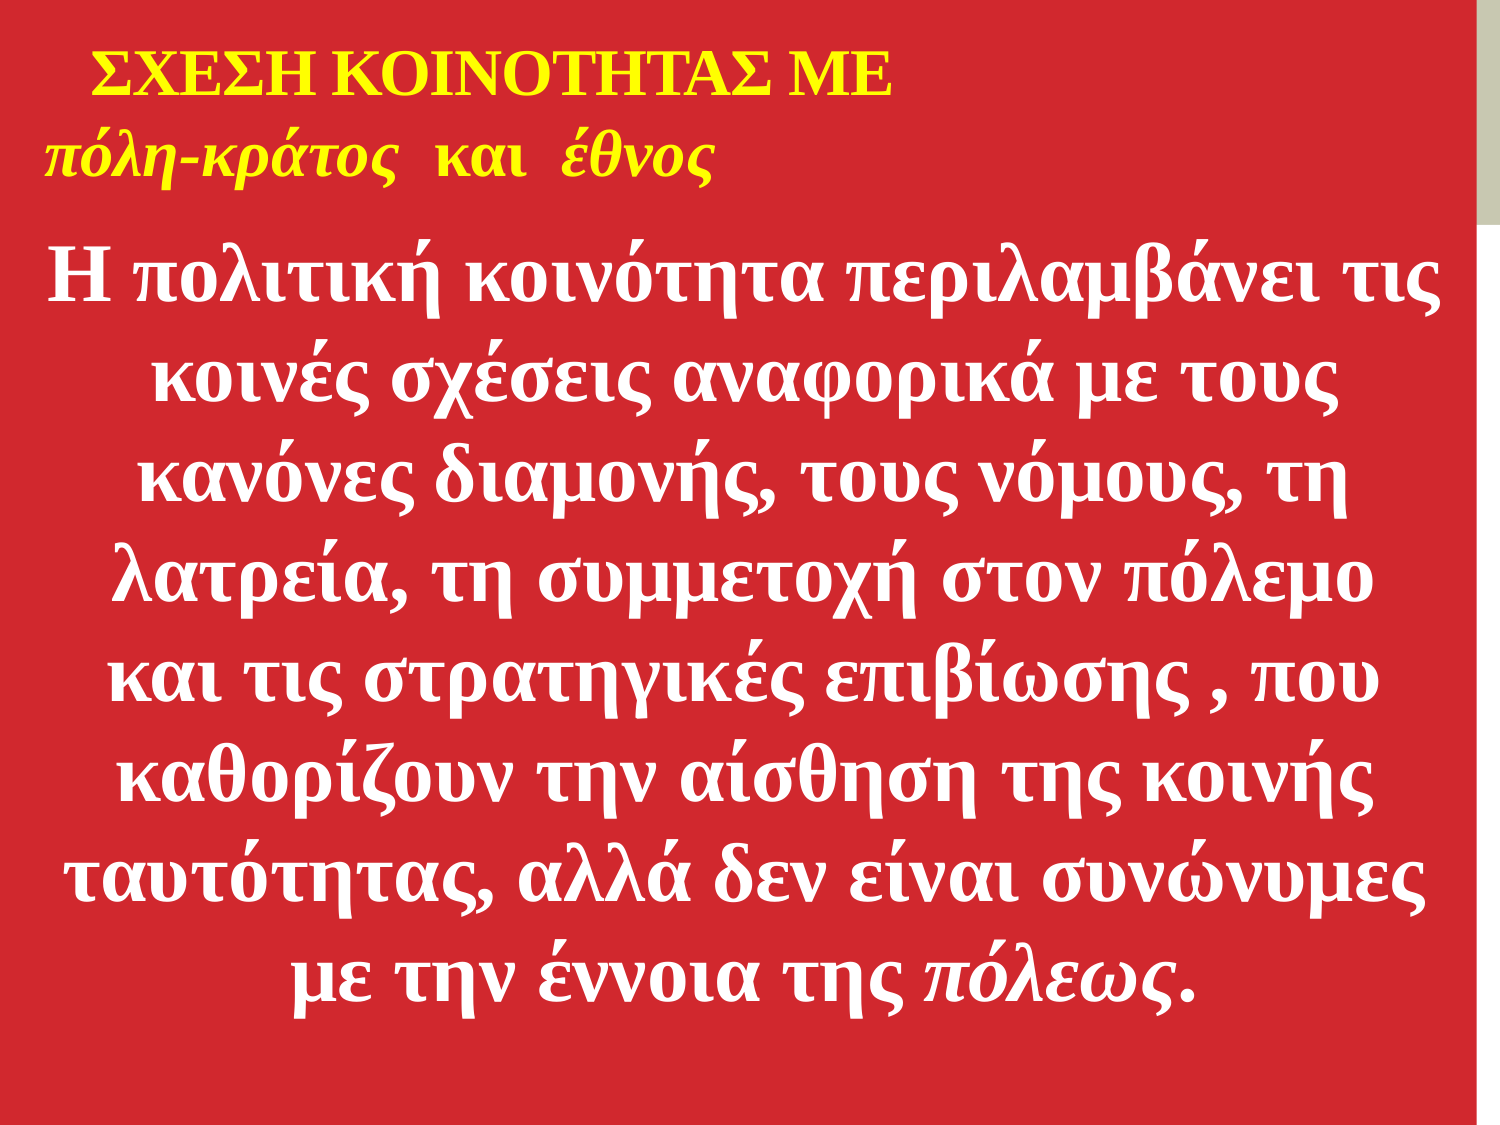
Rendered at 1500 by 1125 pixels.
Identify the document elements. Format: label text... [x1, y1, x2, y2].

title ΣΧΕΣΗ ΚΟΙΝΟΤΗΤΑΣ ΜΕ [75, 25, 1025, 101]
list πόλη-κράτος και έθνος Η πολιτική κοινότητα περιλαμβάνει τις κοινές σχέσεις αναφορικά με τους κανόνες διαμονής, τους νόμους, τη λατρεία, τη συμμετοχή στον πόλεμο και τις στρατηγικές επιβίωσης , που καθορίζουν την αίσθηση της κοινής ταυτότητας, αλλά δεν είναι συνώνυμες με την έννοια της πόλεως. [29, 101, 1459, 1094]
